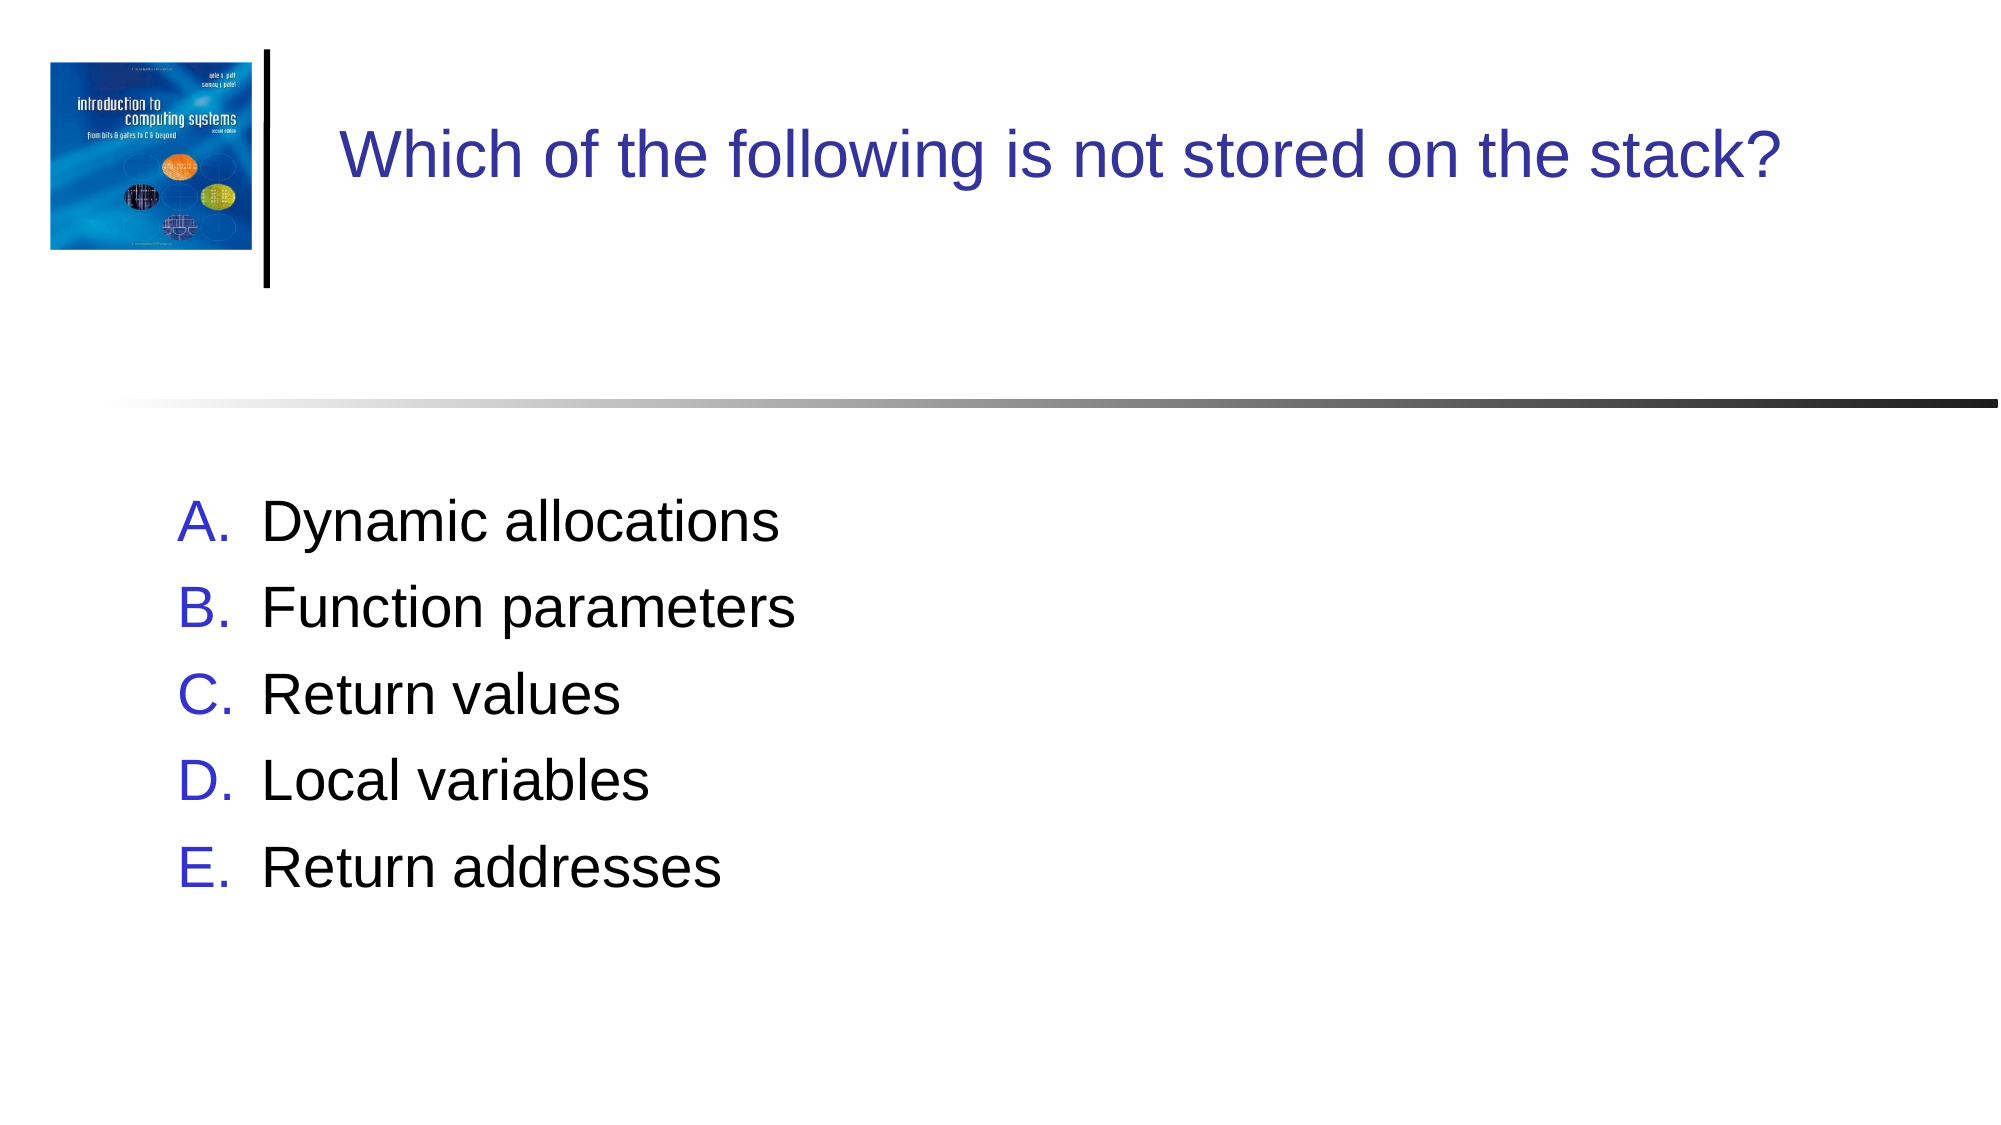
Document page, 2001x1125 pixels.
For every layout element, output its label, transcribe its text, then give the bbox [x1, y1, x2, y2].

text_box Dynamic allocations Function parameters Return values Local variables Return addresses [162, 474, 1378, 938]
picture [64, 239, 163, 250]
picture [50, 62, 252, 250]
text_box Which of the following is not stored on the stack? [324, 0, 1875, 199]
